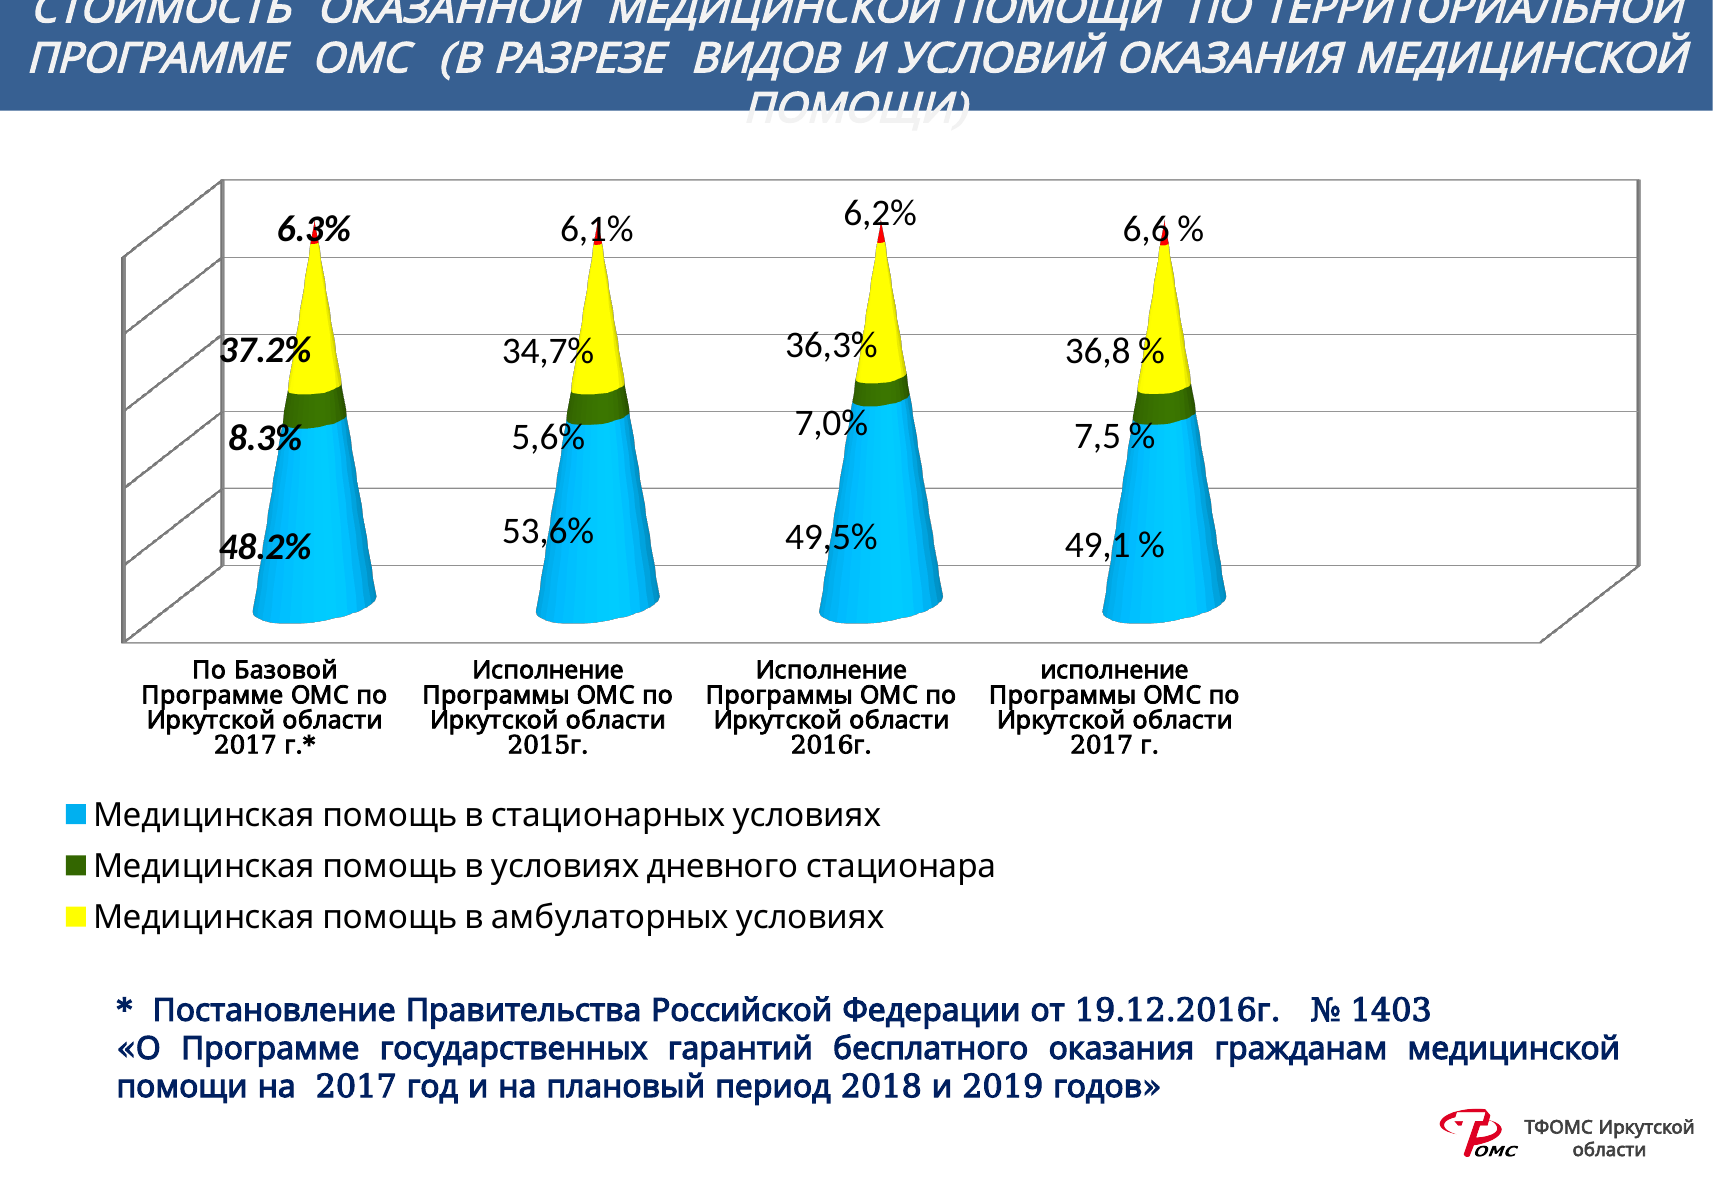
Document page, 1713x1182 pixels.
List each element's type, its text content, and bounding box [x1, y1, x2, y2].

chart [64, 141, 1671, 951]
text_box * Постановление Правительства Российской Федерации от 19.12.2016г. № 1403 «О Программе государственных гарантий бесплатного оказания гражданам медицинской помощи на 2017 год и на плановый период 2018 и 2019 годов» [100, 981, 1636, 1112]
picture [1434, 1112, 1525, 1157]
title СТОИМОСТЬ ОКАЗАННОЙ МЕДИЦИНСКОЙ ПОМОЩИ ПО ТЕРРИТОРИАЛЬНОЙ ПРОГРАММЕ ОМС (В РАЗРЕЗЕ ВИДОВ И УСЛОВИЙ ОКАЗАНИЯ МЕДИЦИНСКОЙ ПОМОЩИ) [0, 0, 1713, 111]
